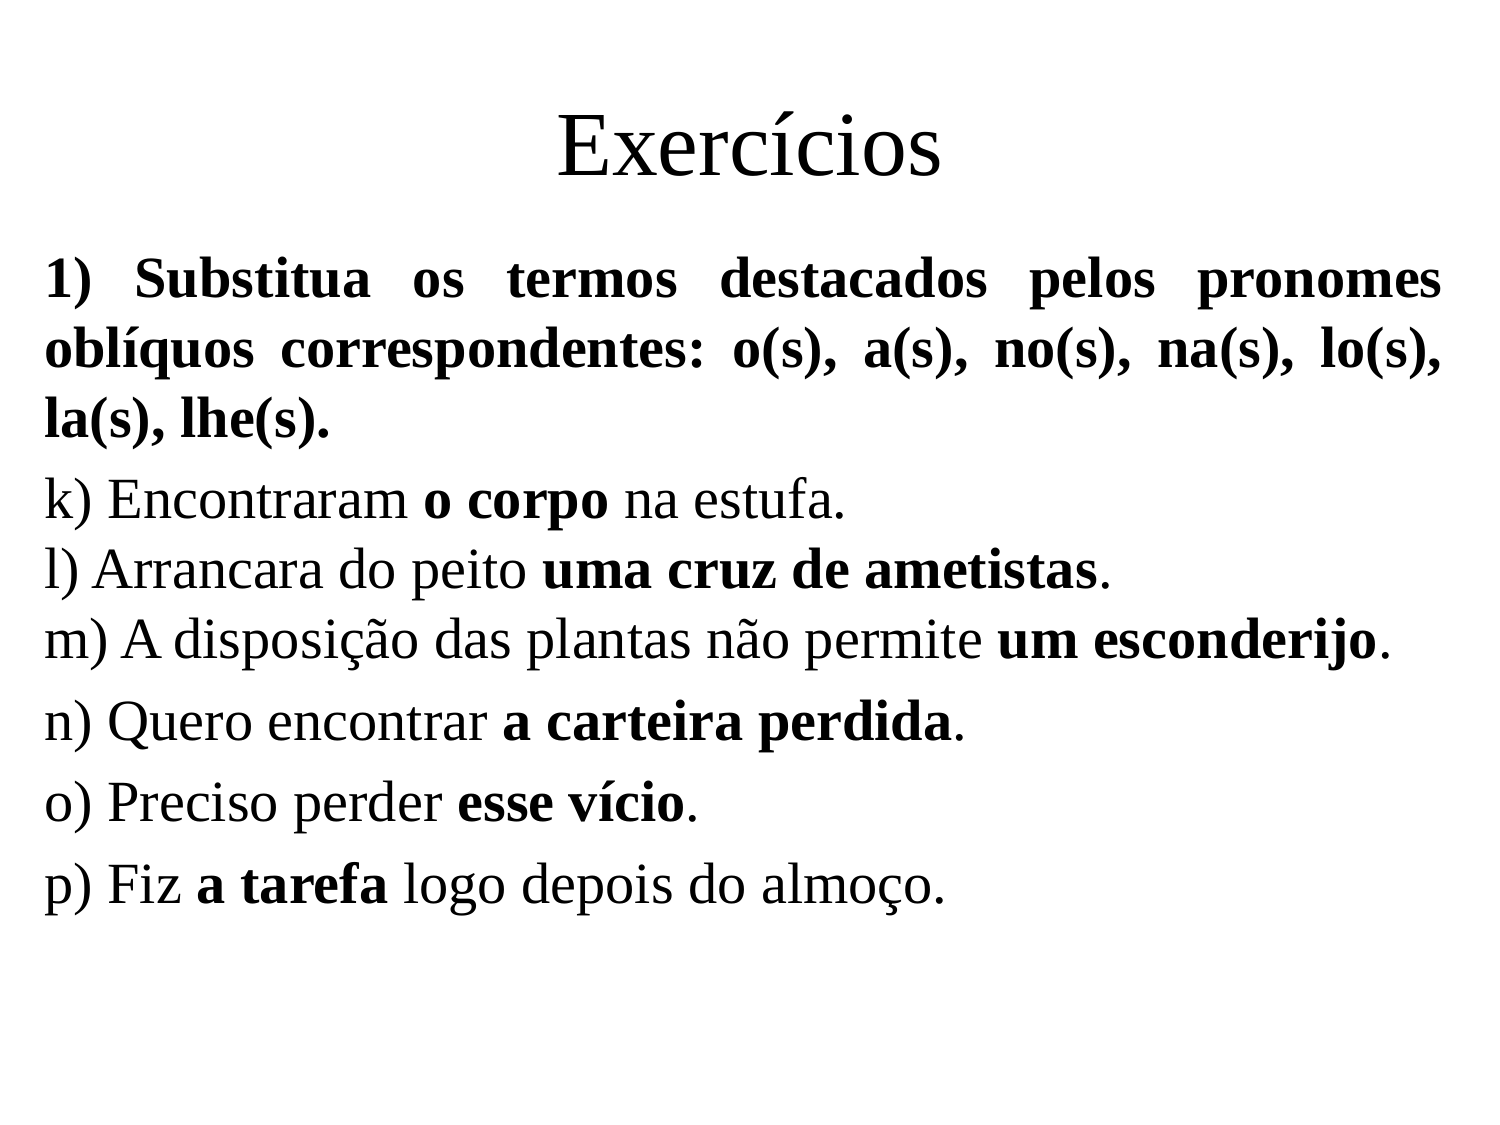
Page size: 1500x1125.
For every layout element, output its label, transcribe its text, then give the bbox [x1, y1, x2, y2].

title Exercícios [75, 45, 1425, 231]
list 1) Substitua os termos destacados pelos pronomes oblíquos correspondentes: o(s), a(s), no(s), na(s), lo(s), la(s), lhe(s). k) Encontraram o corpo na estufa. l) Arrancara do peito uma cruz de ametistas. m) A disposição das plantas não permite um esconderijo. n) Quero encontrar a carteira perdida. o) Preciso perder esse vício. p) Fiz a tarefa logo depois do almoço. [29, 231, 1459, 1094]
